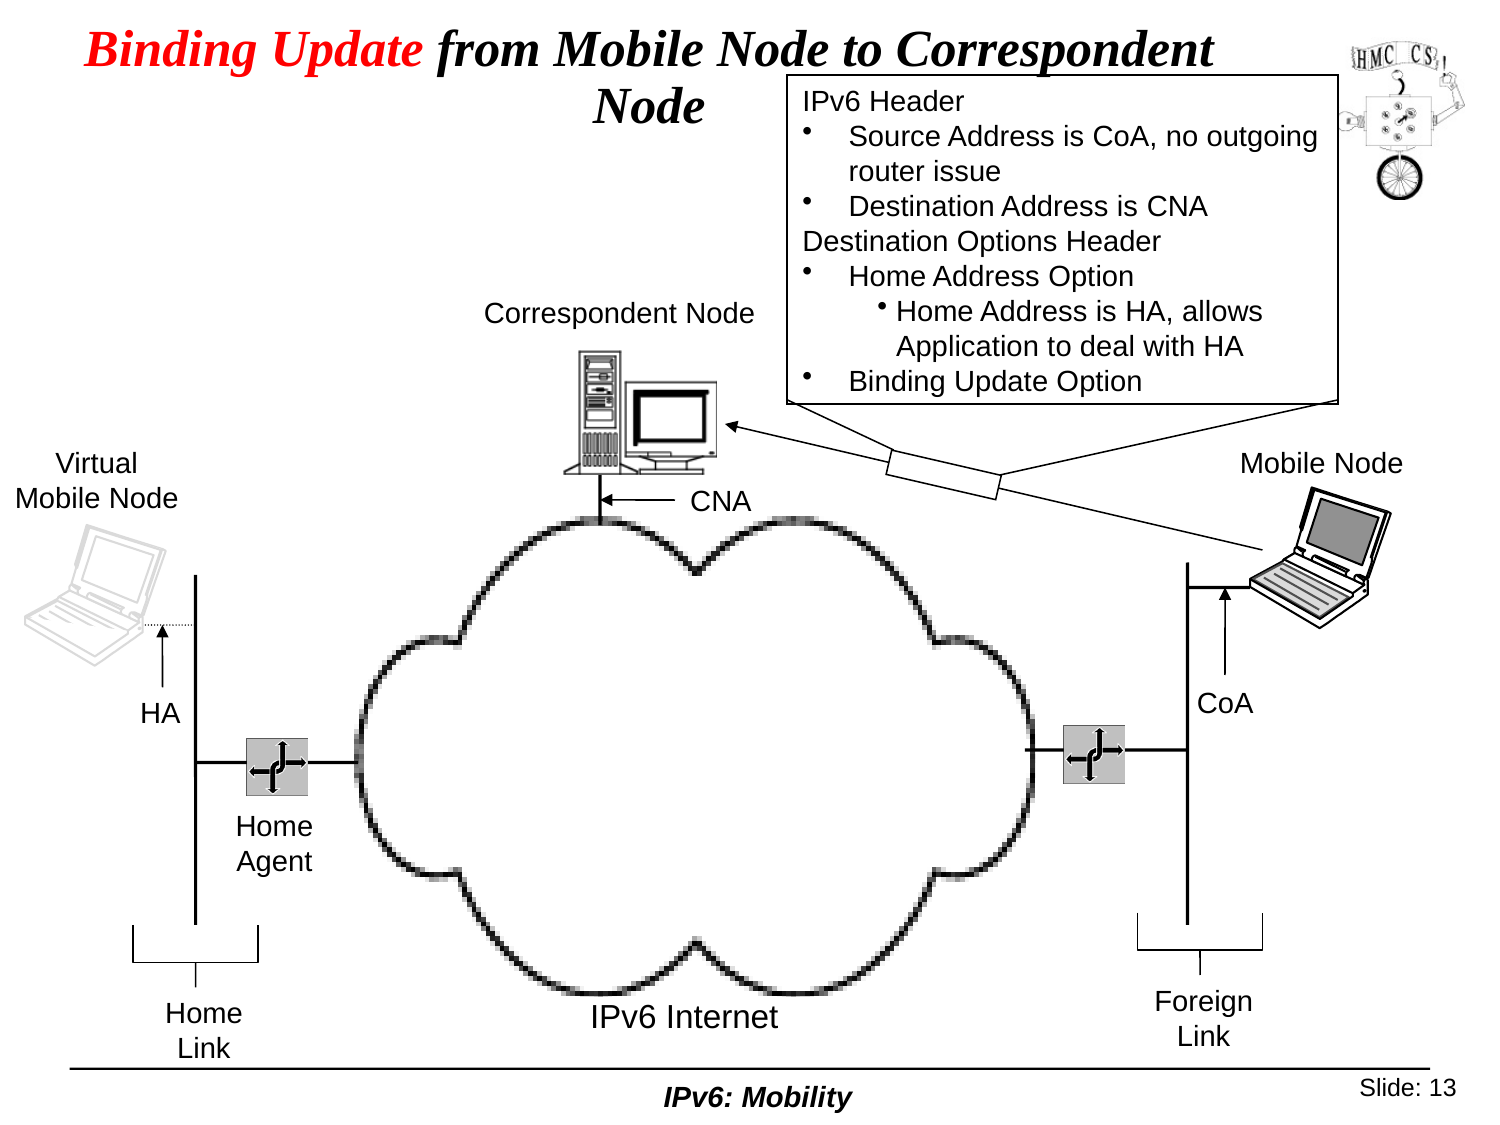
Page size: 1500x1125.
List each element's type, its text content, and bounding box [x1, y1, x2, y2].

text_box CoA [1181, 676, 1269, 727]
text_box Virtual Mobile Node [0, 437, 194, 523]
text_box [562, 349, 718, 475]
text_box [1137, 912, 1263, 951]
text_box IPv6 Header Source Address is CoA, no outgoing router issue Destination Address is CNA Destination Options Header Home Address Option Home Address is HA, allows Application to deal with HA Binding Update Option [787, 74, 1338, 405]
text_box Home Link [150, 987, 258, 1073]
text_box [349, 512, 1036, 997]
text_box Mobile Node [1224, 437, 1419, 488]
text_box Correspondent Node [469, 287, 771, 338]
title Binding Update from Mobile Node to Correspondent Node [23, 31, 1275, 125]
text_box [133, 924, 259, 963]
text_box [600, 493, 675, 507]
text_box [245, 737, 309, 796]
text_box [724, 420, 888, 463]
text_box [24, 524, 167, 667]
text_box Home Agent [220, 799, 329, 885]
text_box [1062, 724, 1126, 784]
text_box CNA [675, 474, 767, 510]
text_box HA [125, 687, 196, 738]
text_box [1218, 587, 1232, 676]
picture [1337, 37, 1465, 200]
text_box [886, 450, 1002, 500]
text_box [1249, 487, 1392, 629]
text_box IPv6 Internet [575, 1005, 794, 1043]
text_box Foreign Link [1139, 974, 1269, 1060]
